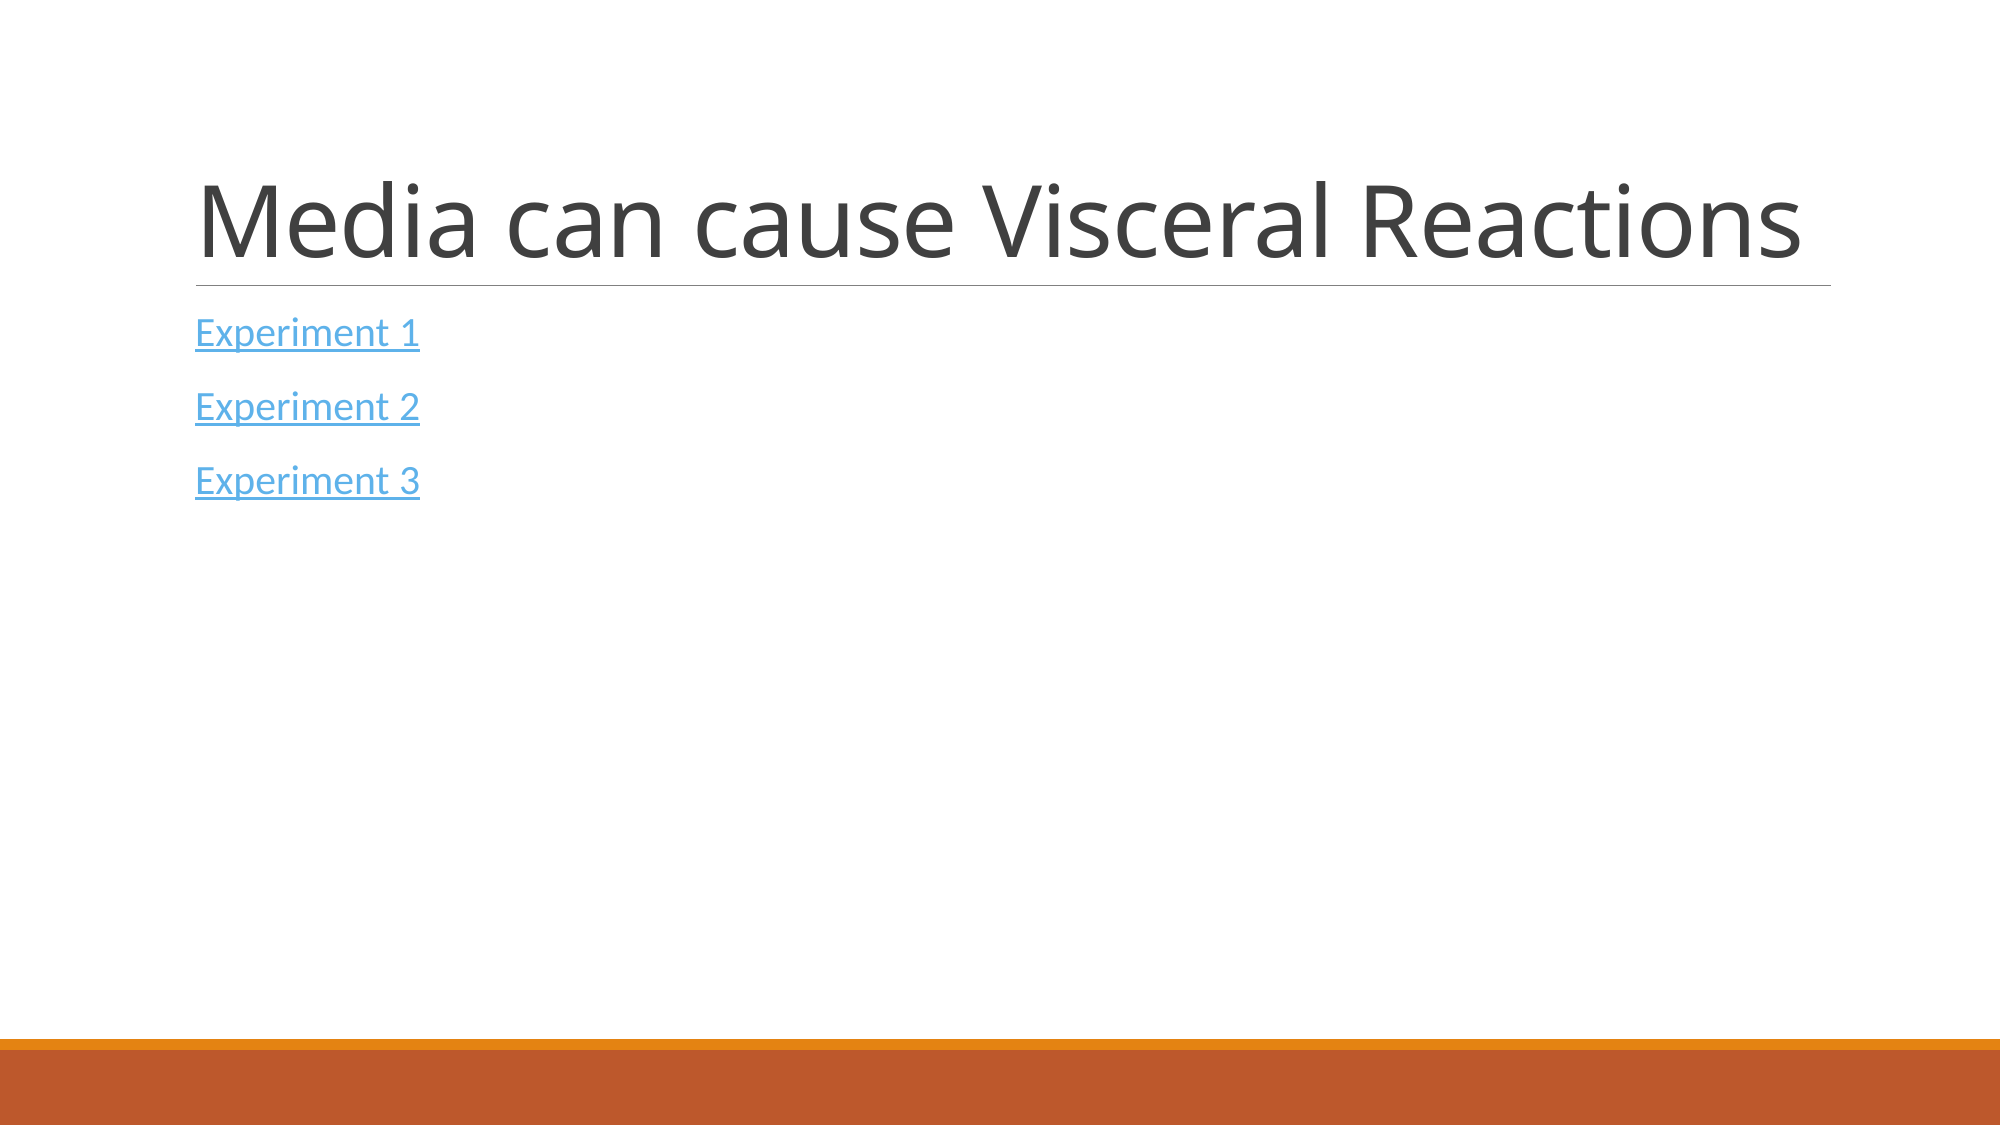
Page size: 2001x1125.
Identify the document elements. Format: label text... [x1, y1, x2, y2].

list Experiment 1 Experiment 2 Experiment 3 [180, 302, 1830, 963]
title Media can cause Visceral Reactions [180, 47, 1830, 285]
